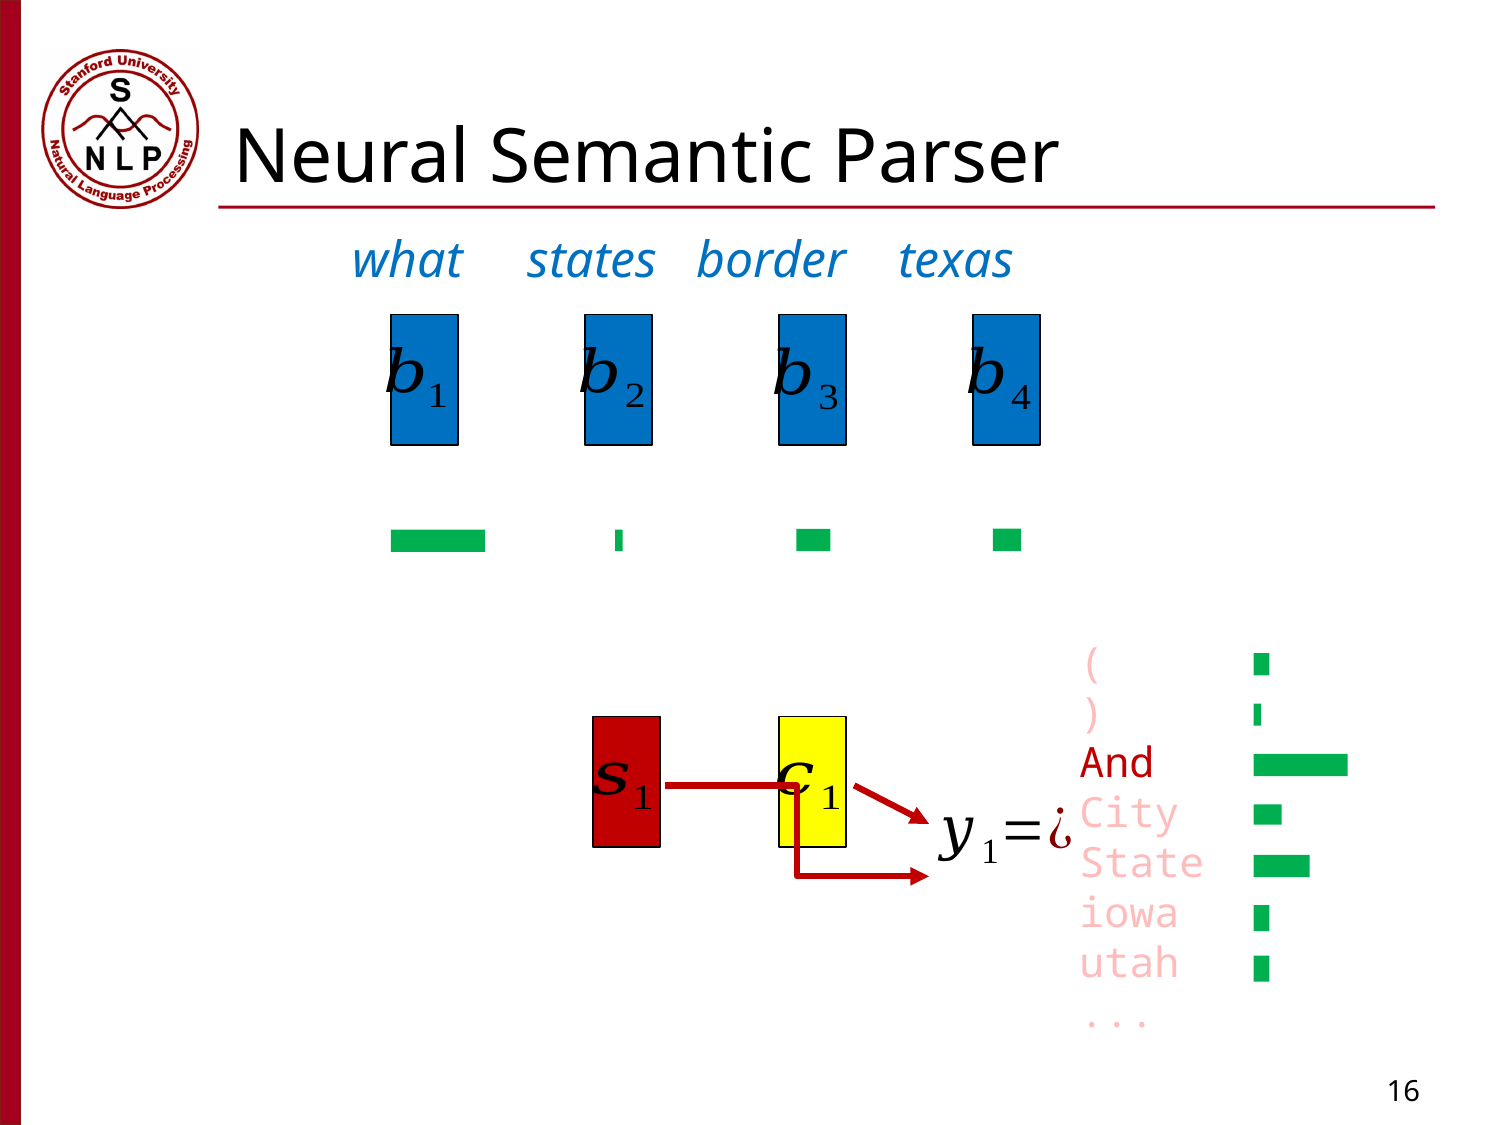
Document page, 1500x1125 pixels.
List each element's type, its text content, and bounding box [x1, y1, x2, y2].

slide_number 16 [1122, 1054, 1436, 1125]
picture [41, 49, 199, 209]
text_box [1253, 753, 1348, 777]
text_box [1253, 653, 1270, 676]
text_box ( ) And City State iowa utah ... [1064, 627, 1236, 1093]
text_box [664, 785, 930, 877]
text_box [587, 716, 661, 848]
text_box [390, 529, 485, 552]
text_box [773, 716, 847, 783]
text_box [615, 529, 623, 552]
title Neural Semantic Parser [218, 42, 1436, 206]
text_box [1253, 955, 1270, 982]
text_box [1253, 703, 1262, 726]
text_box [1253, 905, 1270, 932]
text_box [1253, 854, 1310, 878]
text_box [796, 528, 831, 552]
text_box what states border texas [338, 220, 1091, 295]
text_box [1253, 804, 1282, 825]
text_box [382, 314, 1041, 446]
text_box [992, 528, 1021, 552]
